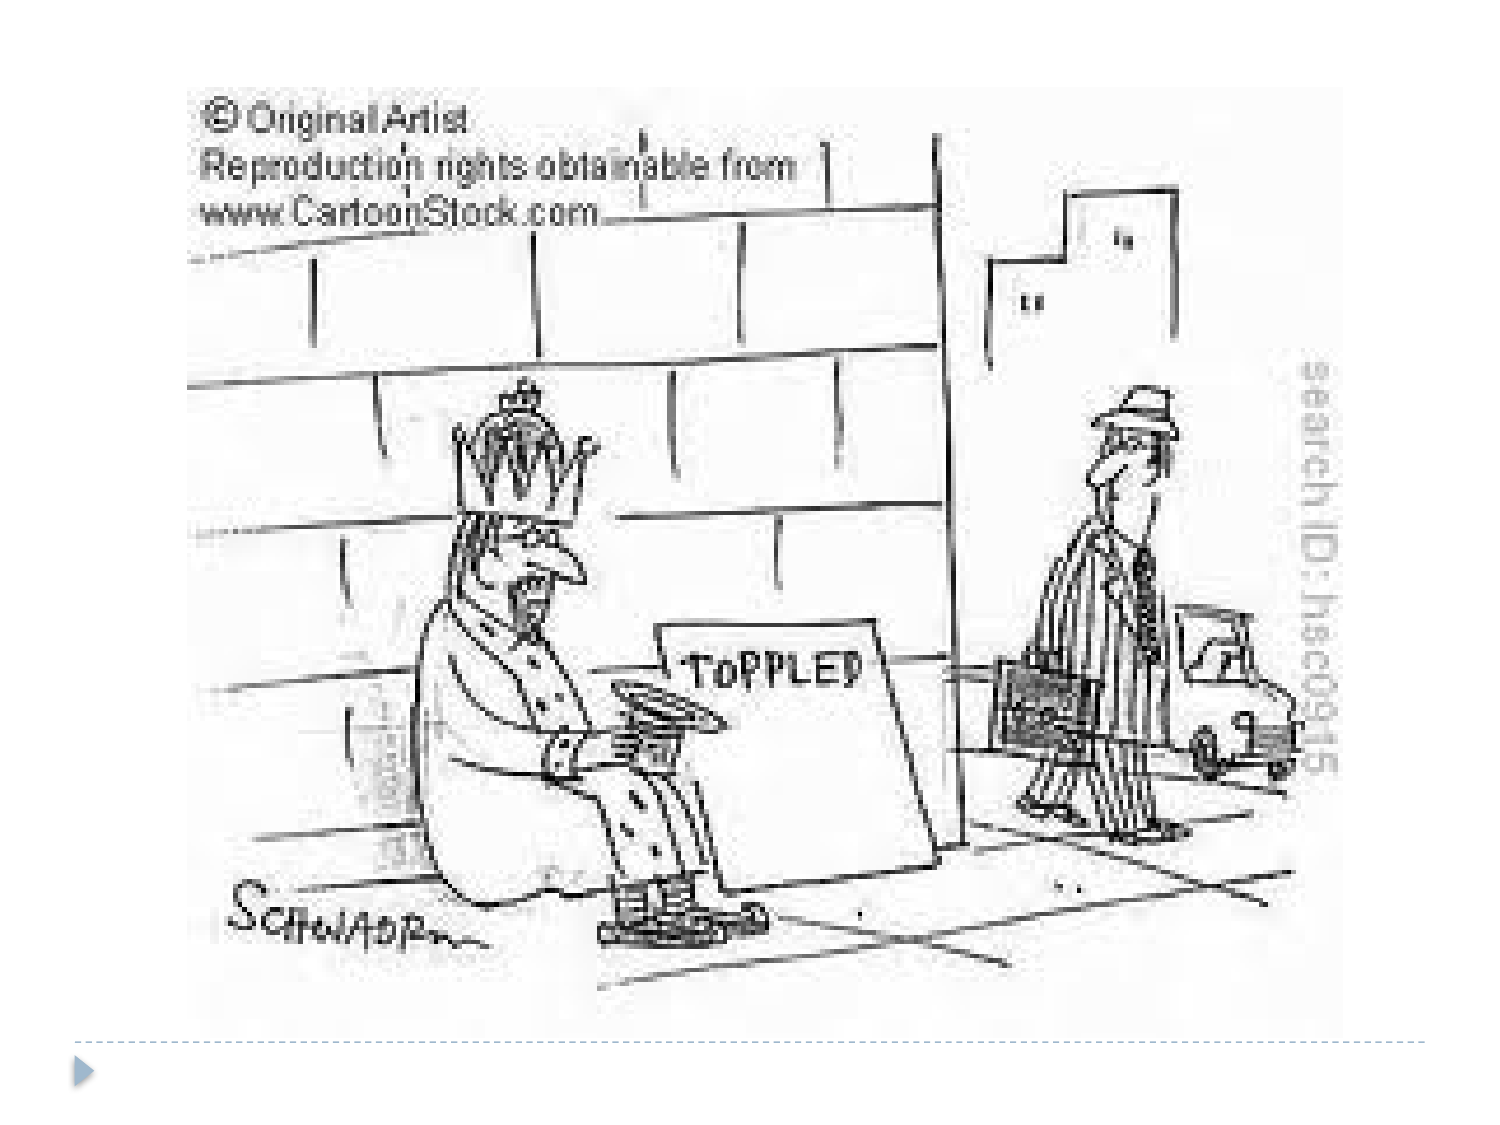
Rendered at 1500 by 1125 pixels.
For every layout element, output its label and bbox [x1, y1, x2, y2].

picture [187, 87, 1343, 1038]
